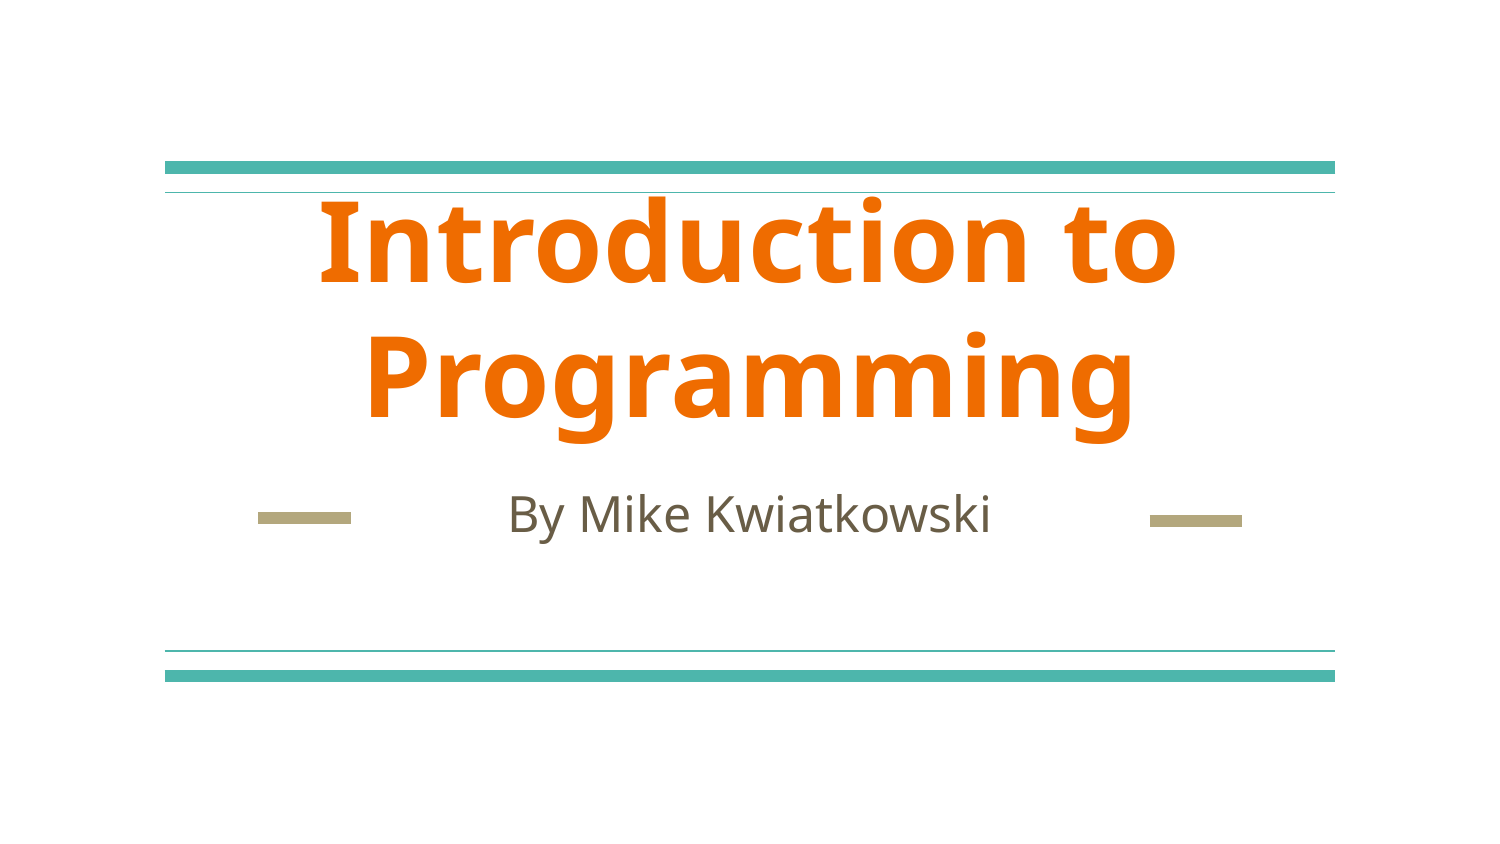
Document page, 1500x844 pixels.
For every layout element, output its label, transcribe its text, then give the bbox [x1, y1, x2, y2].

subtitle By Mike Kwiatkowski [350, 467, 1150, 598]
title Introduction to Programming [164, 287, 1336, 456]
